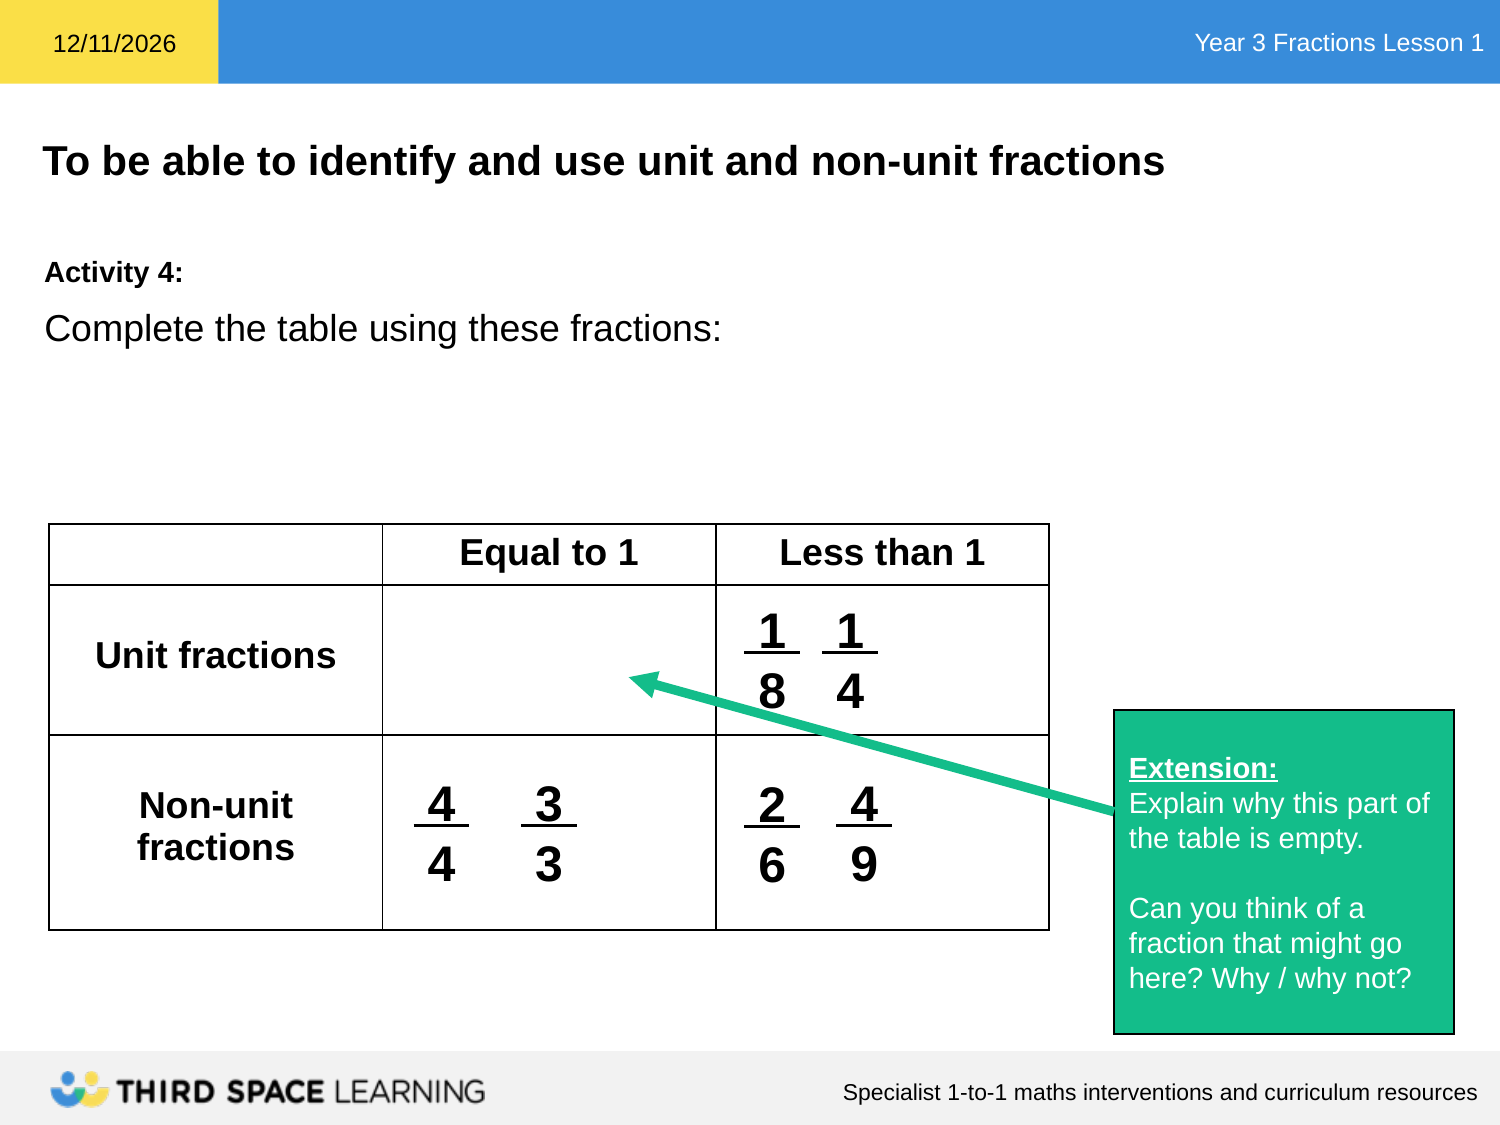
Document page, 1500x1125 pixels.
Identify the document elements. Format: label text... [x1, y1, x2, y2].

text_box 2 6 [729, 812, 816, 900]
text_box Extension: Explain why this part of the table is empty. Can you think of a fraction that might go here? Why / why not? [1113, 709, 1455, 1035]
text_box 3 3 [506, 764, 592, 899]
text_box Complete the table using these fractions: [29, 296, 1108, 357]
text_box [628, 677, 1114, 812]
text_box Activity 4: [29, 246, 200, 296]
table_header [50, 525, 382, 584]
picture [50, 1071, 485, 1108]
table_header Less than 1 [717, 525, 1048, 584]
table_cell [383, 586, 715, 734]
text_box 1 4 [807, 590, 894, 677]
table_cell Non-unit fractions [50, 736, 382, 929]
table_cell [383, 736, 715, 929]
table_header Equal to 1 [383, 525, 715, 584]
table_cell Unit fractions [50, 586, 382, 734]
text_box 4 4 [398, 764, 485, 899]
text_box 4 9 [821, 812, 908, 899]
text_box 1 8 [729, 590, 807, 677]
table_cell [717, 812, 1048, 929]
table_cell [717, 586, 1048, 677]
